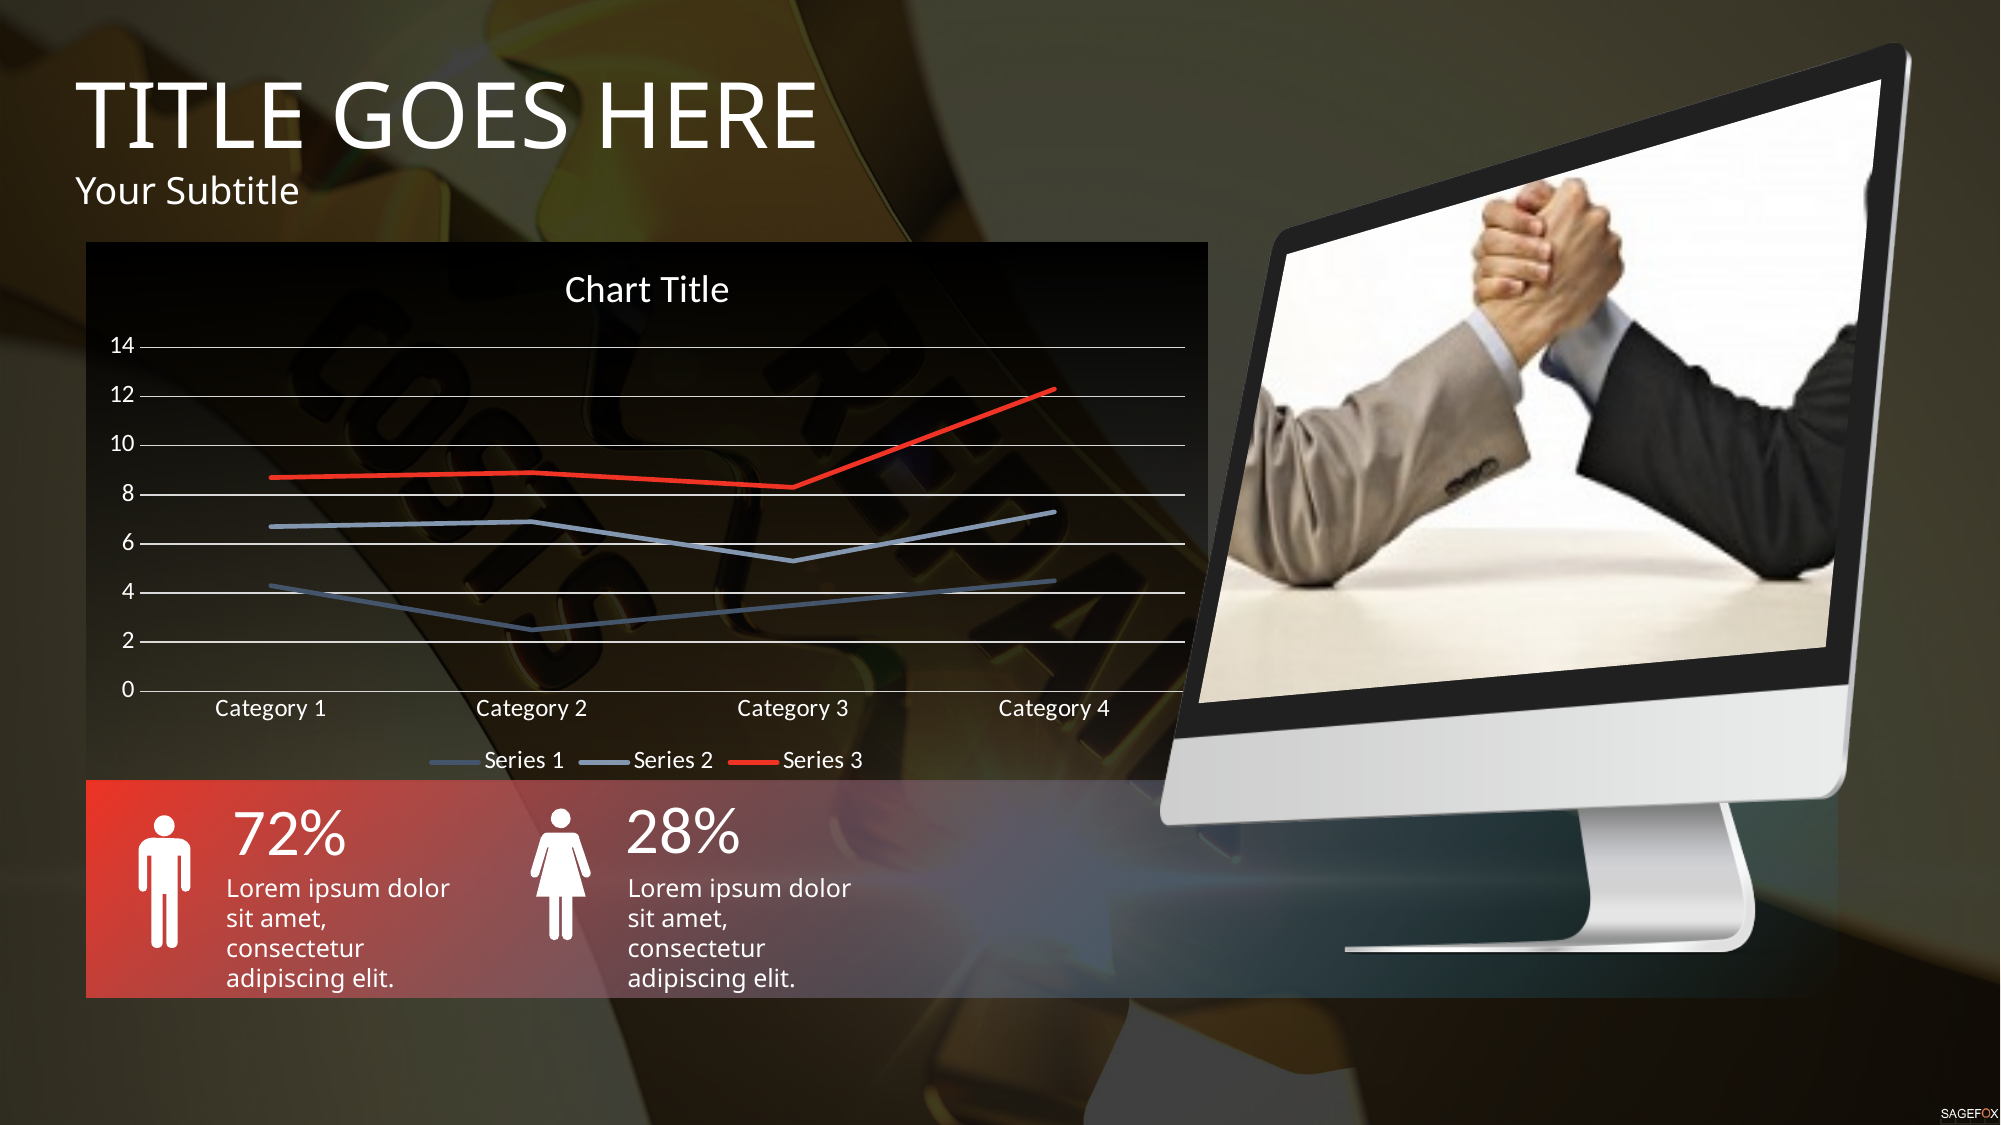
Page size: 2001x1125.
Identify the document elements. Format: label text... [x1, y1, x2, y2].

chart [86, 242, 1160, 782]
text_box Lorem ipsum dolor sit amet, consectetur adipiscing elit. [211, 865, 468, 1000]
text_box [86, 782, 211, 998]
text_box Lorem ipsum dolor sit amet, consectetur adipiscing elit. [612, 865, 869, 1000]
text_box [369, 782, 612, 998]
picture [0, 0, 2001, 1125]
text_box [138, 815, 191, 948]
text_box [762, 782, 1160, 998]
text_box TITLE GOES HERE Your Subtitle [60, 49, 1036, 220]
text_box 72% [211, 782, 369, 865]
text_box 28% [605, 782, 762, 875]
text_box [529, 808, 592, 941]
